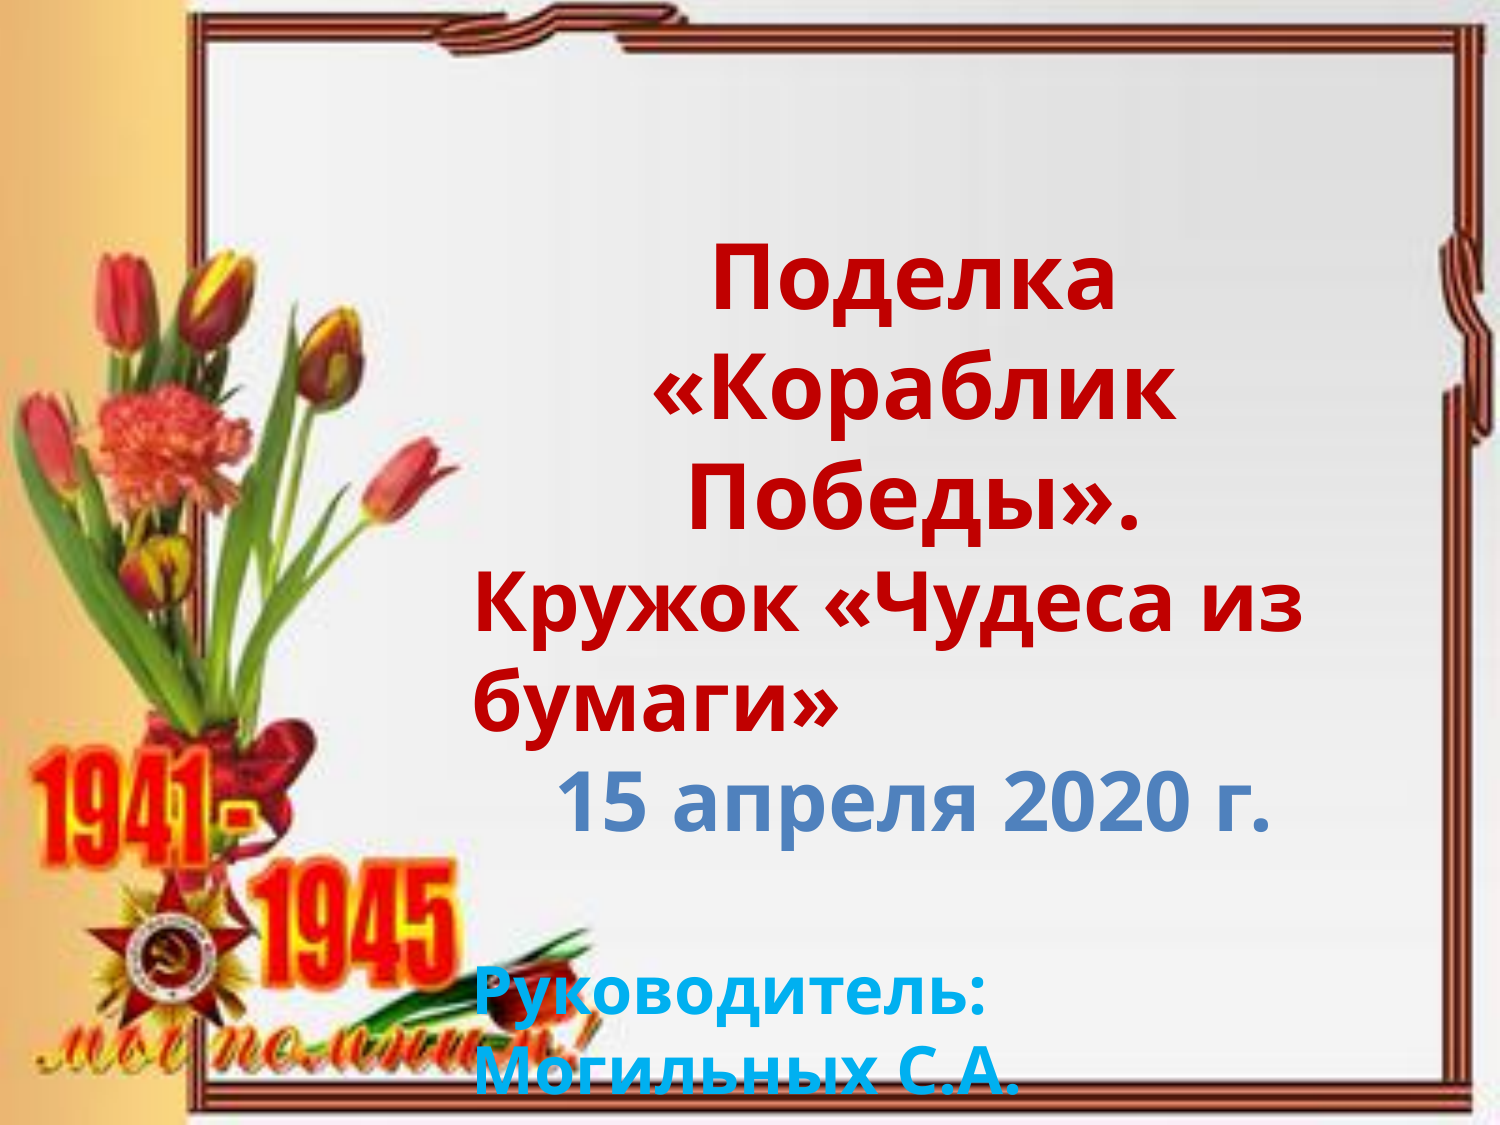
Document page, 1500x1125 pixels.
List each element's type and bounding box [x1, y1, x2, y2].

text_box [0, 0, 1500, 1125]
